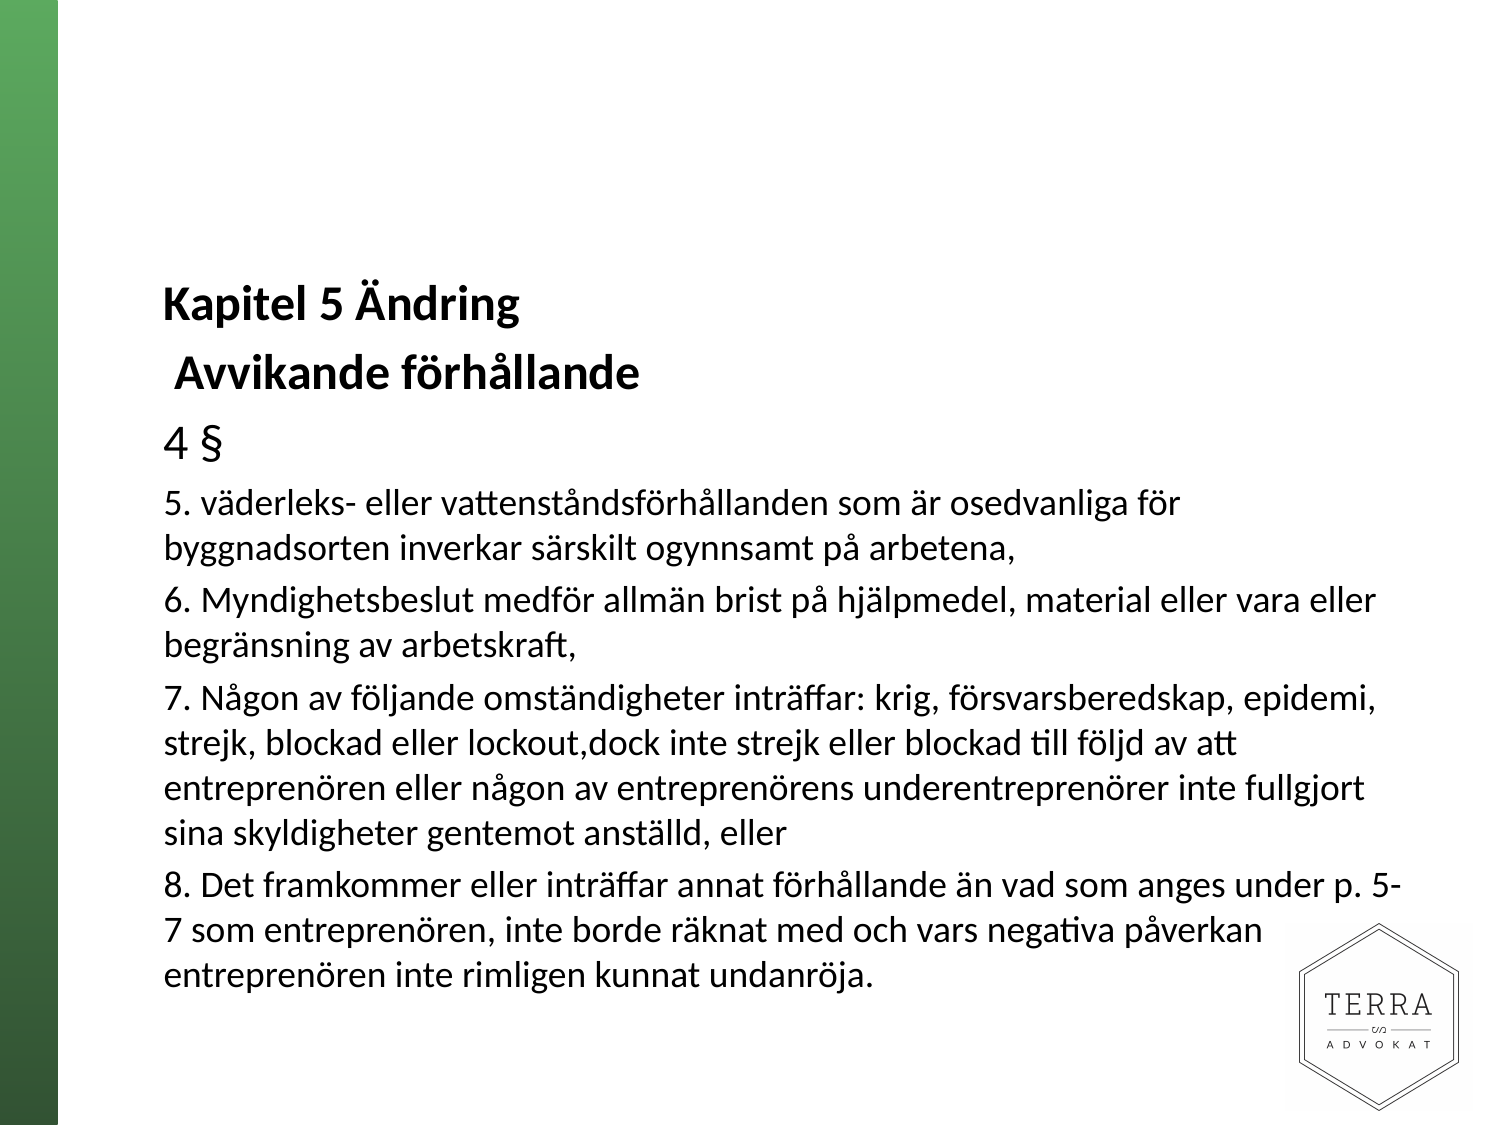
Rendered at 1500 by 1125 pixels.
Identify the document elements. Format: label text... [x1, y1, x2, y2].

picture [1285, 923, 1473, 1112]
list Kapitel 5 Ändring Avvikande förhållande 4 § 5. väderleks- eller vattenståndsförhållanden som är osedvanliga för byggnadsorten inverkar särskilt ogynnsamt på arbetena, 6. Myndighetsbeslut medför allmän brist på hjälpmedel, material eller vara eller begränsning av arbetskraft, 7. Någon av följande omständigheter inträffar: krig, försvarsberedskap, epidemi, strejk, blockad eller lockout,dock inte strejk eller blockad till följd av att entreprenören eller någon av entreprenörens underentreprenörer inte fullgjort sina skyldigheter gentemot anställd, eller 8. Det framkommer eller inträffar annat förhållande än vad som anges under p. 5-7 som entreprenören, inte borde räknat med och vars negativa påverkan entreprenören inte rimligen kunnat undanröja. [75, 262, 1425, 1005]
text_box [0, 0, 58, 1125]
